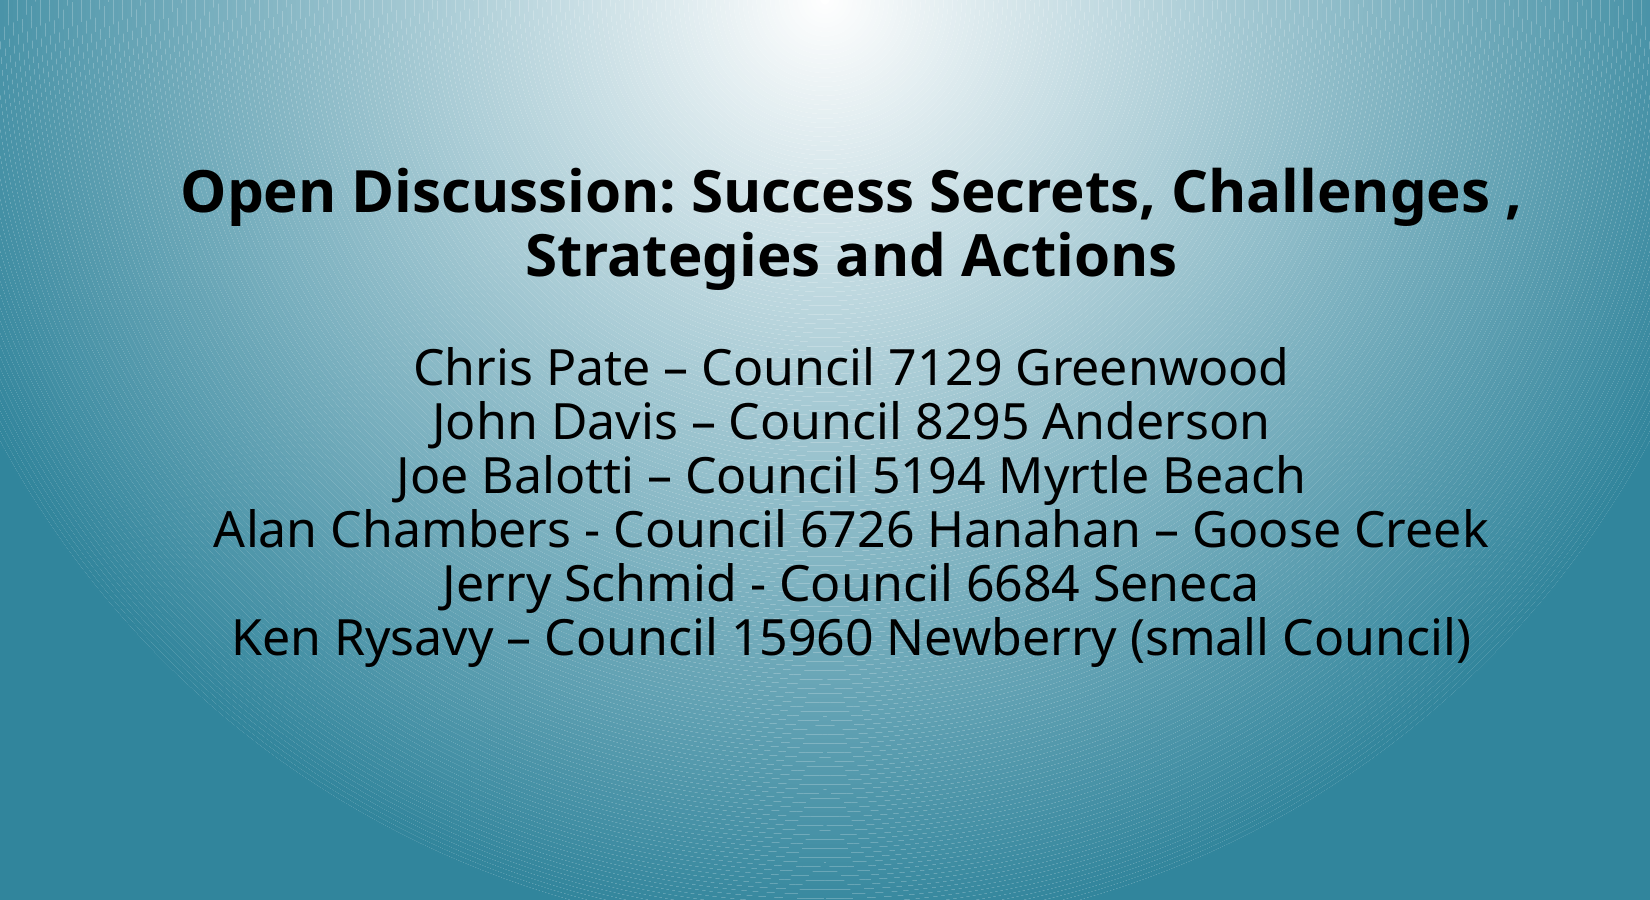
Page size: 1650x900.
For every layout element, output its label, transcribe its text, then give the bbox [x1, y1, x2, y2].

title Open Discussion: Success Secrets, Challenges , Strategies and Actions Chris Pate – Council 7129 Greenwood John Davis – Council 8295 Anderson Joe Balotti – Council 5194 Myrtle Beach Alan Chambers - Council 6726 Hanahan – Goose Creek Jerry Schmid - Council 6684 Seneca Ken Rysavy – Council 15960 Newberry (small Council) [140, 227, 1564, 602]
